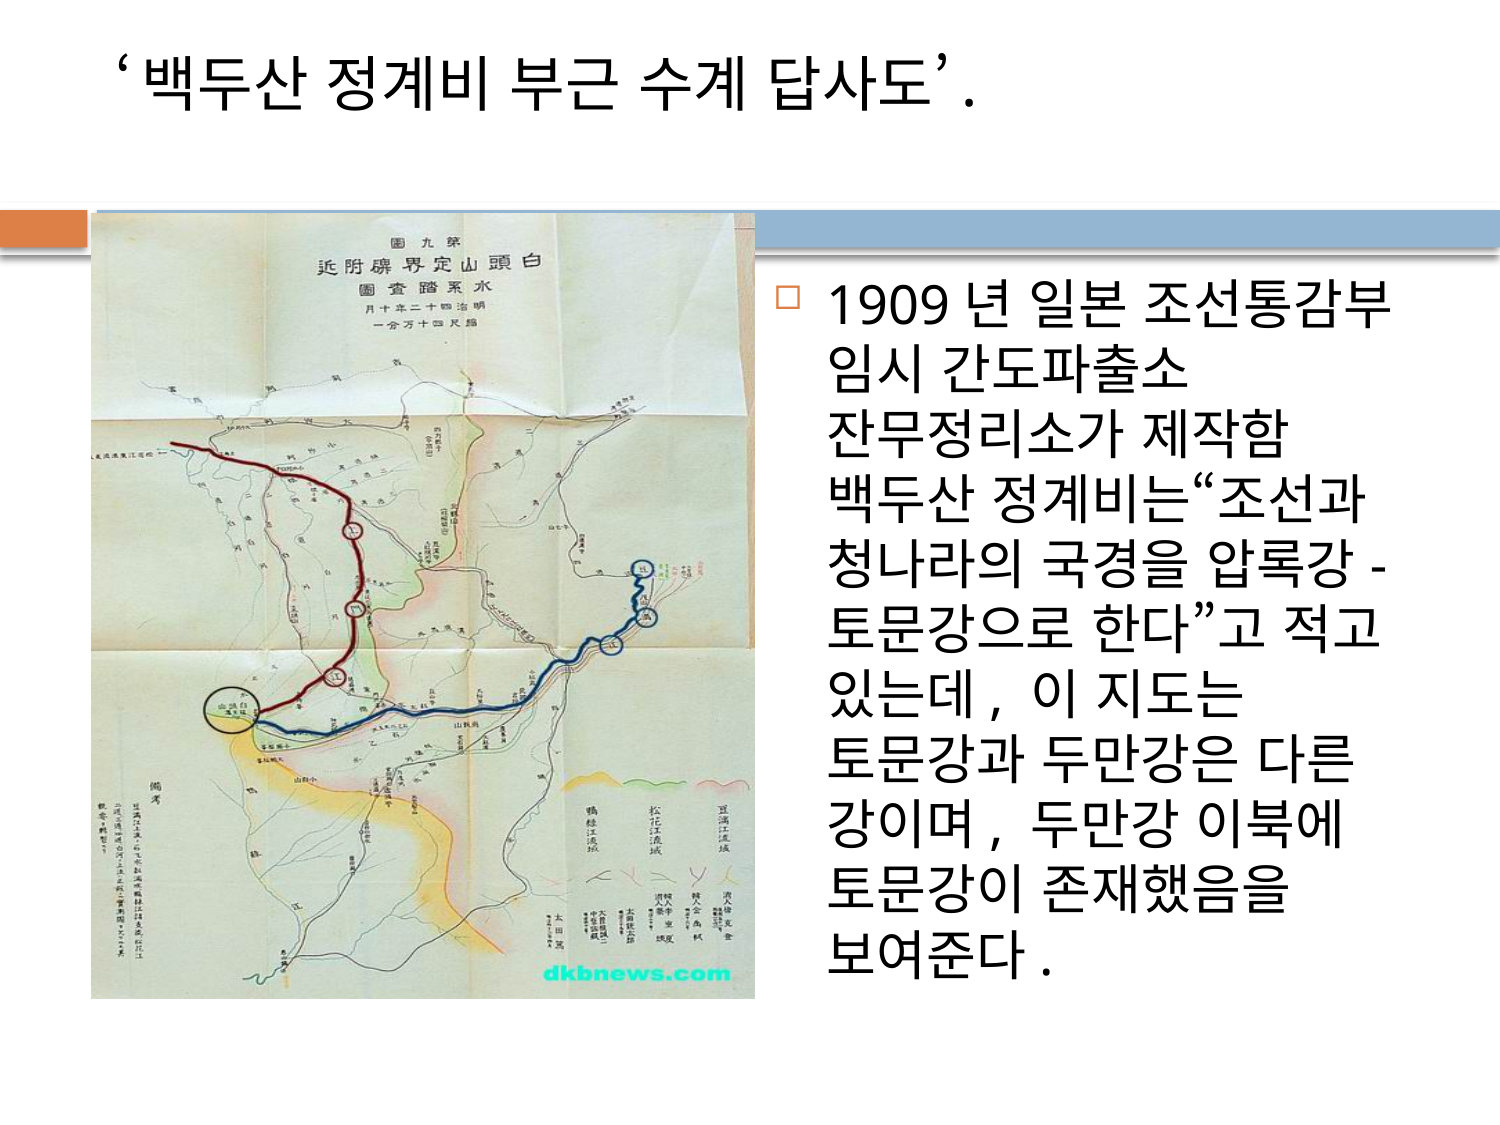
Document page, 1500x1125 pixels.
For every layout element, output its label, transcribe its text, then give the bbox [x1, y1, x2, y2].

picture [91, 213, 755, 999]
title ‘백두산 정계비 부근 수계 답사도’. [100, 37, 1438, 200]
list 1909년 일본 조선통감부 임시 간도파출소 잔무정리소가 제작함 백두산 정계비는“조선과 청나라의 국경을 압록강-토문강으로 한다”고 적고 있는데, 이 지도는 토문강과 두만강은 다른 강이며, 두만강 이북에 토문강이 존재했음을 보여준다. [758, 262, 1425, 1005]
